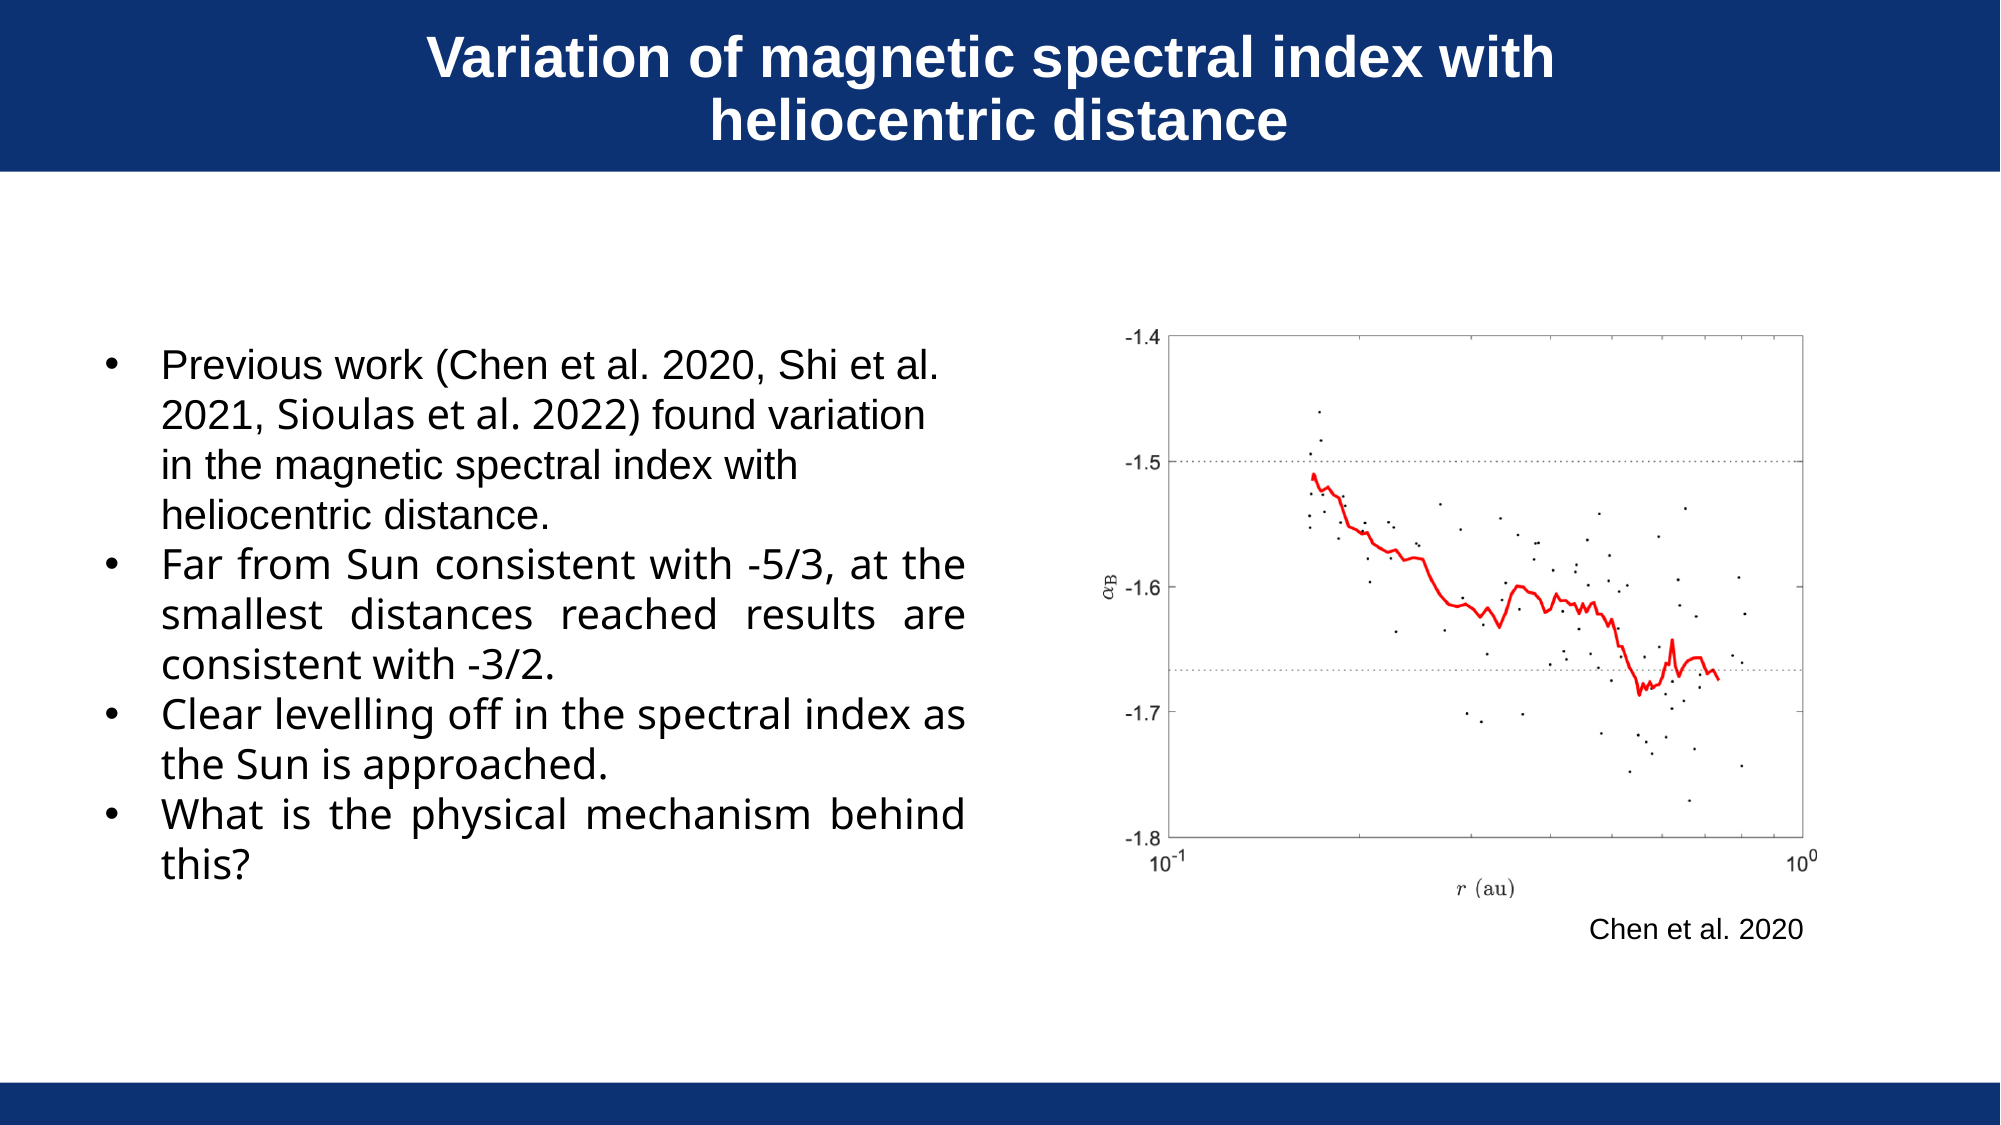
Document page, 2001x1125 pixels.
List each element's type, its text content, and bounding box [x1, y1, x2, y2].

text_box Variation of magnetic spectral index with heliocentric distance [240, 22, 1759, 159]
text_box Previous work (Chen et al. 2020, Shi et al. 2021, Sioulas et al. 2022) found variation in the magnetic spectral index with heliocentric distance. Far from Sun consistent with -5/3, at the smallest distances reached results are consistent with -3/2. Clear levelling off in the spectral index as the Sun is approached. What is the physical mechanism behind this? [89, 330, 982, 956]
text_box [0, 0, 2000, 172]
picture [1007, 329, 1911, 898]
text_box Chen et al. 2020 [1574, 898, 1823, 962]
text_box [0, 1082, 2000, 1125]
